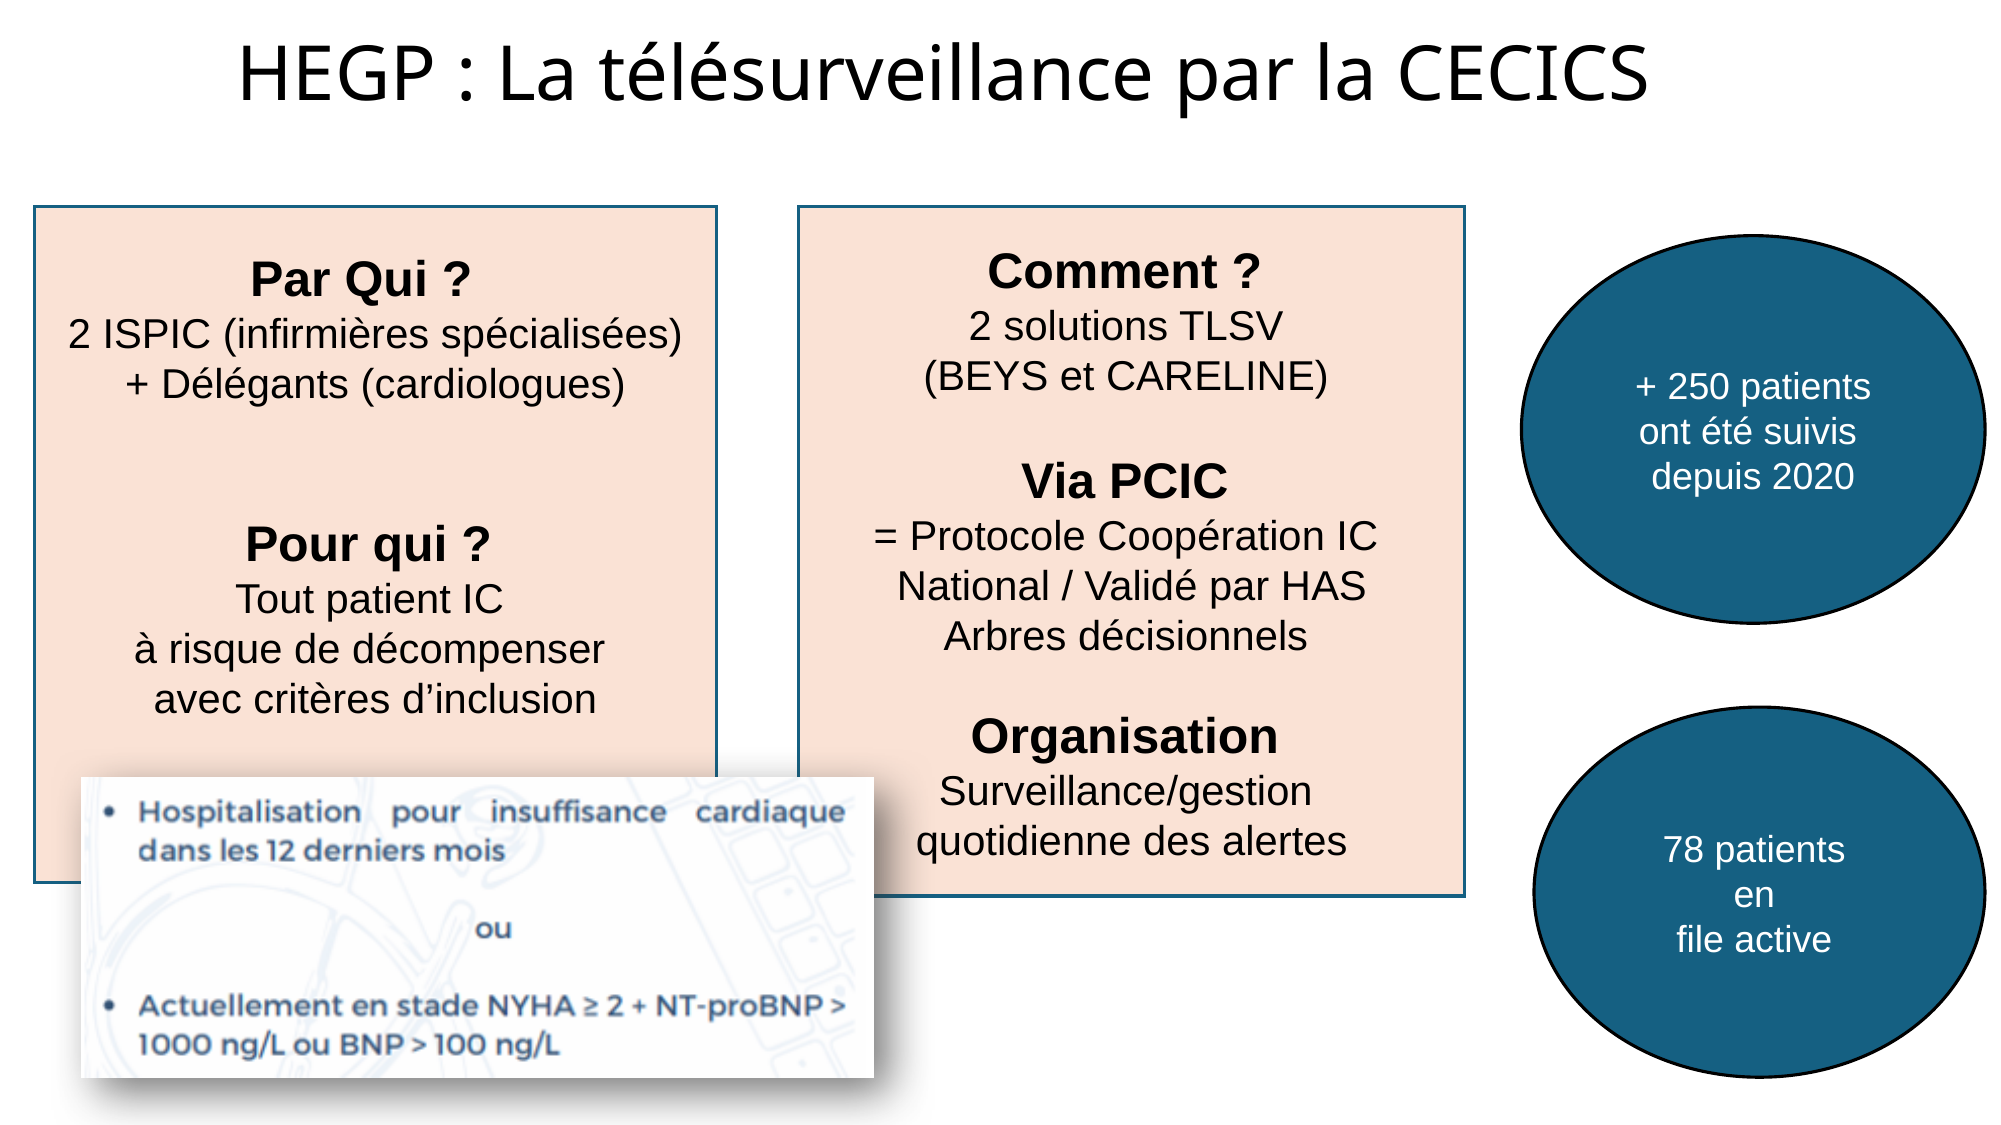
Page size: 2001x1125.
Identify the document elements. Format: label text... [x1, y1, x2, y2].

title HEGP : La télésurveillance par la CECICS [81, 0, 1806, 152]
text_box Comment ? 2 solutions TLSV (BEYS et CARELINE) Via PCIC = Protocole Coopération IC National / Validé par HAS Arbres décisionnels Organisation Surveillance/gestion quotidienne des alertes [798, 206, 1465, 897]
picture [80, 776, 874, 1078]
text_box 78 patients en file active [1534, 707, 1985, 1078]
text_box Par Qui ? 2 ISPIC (infirmières spécialisées) + Délégants (cardiologues) Pour qui ? Tout patient IC à risque de décompenser avec critères d’inclusion [34, 206, 717, 883]
text_box + 250 patients ont été suivis depuis 2020 [1521, 235, 1986, 624]
